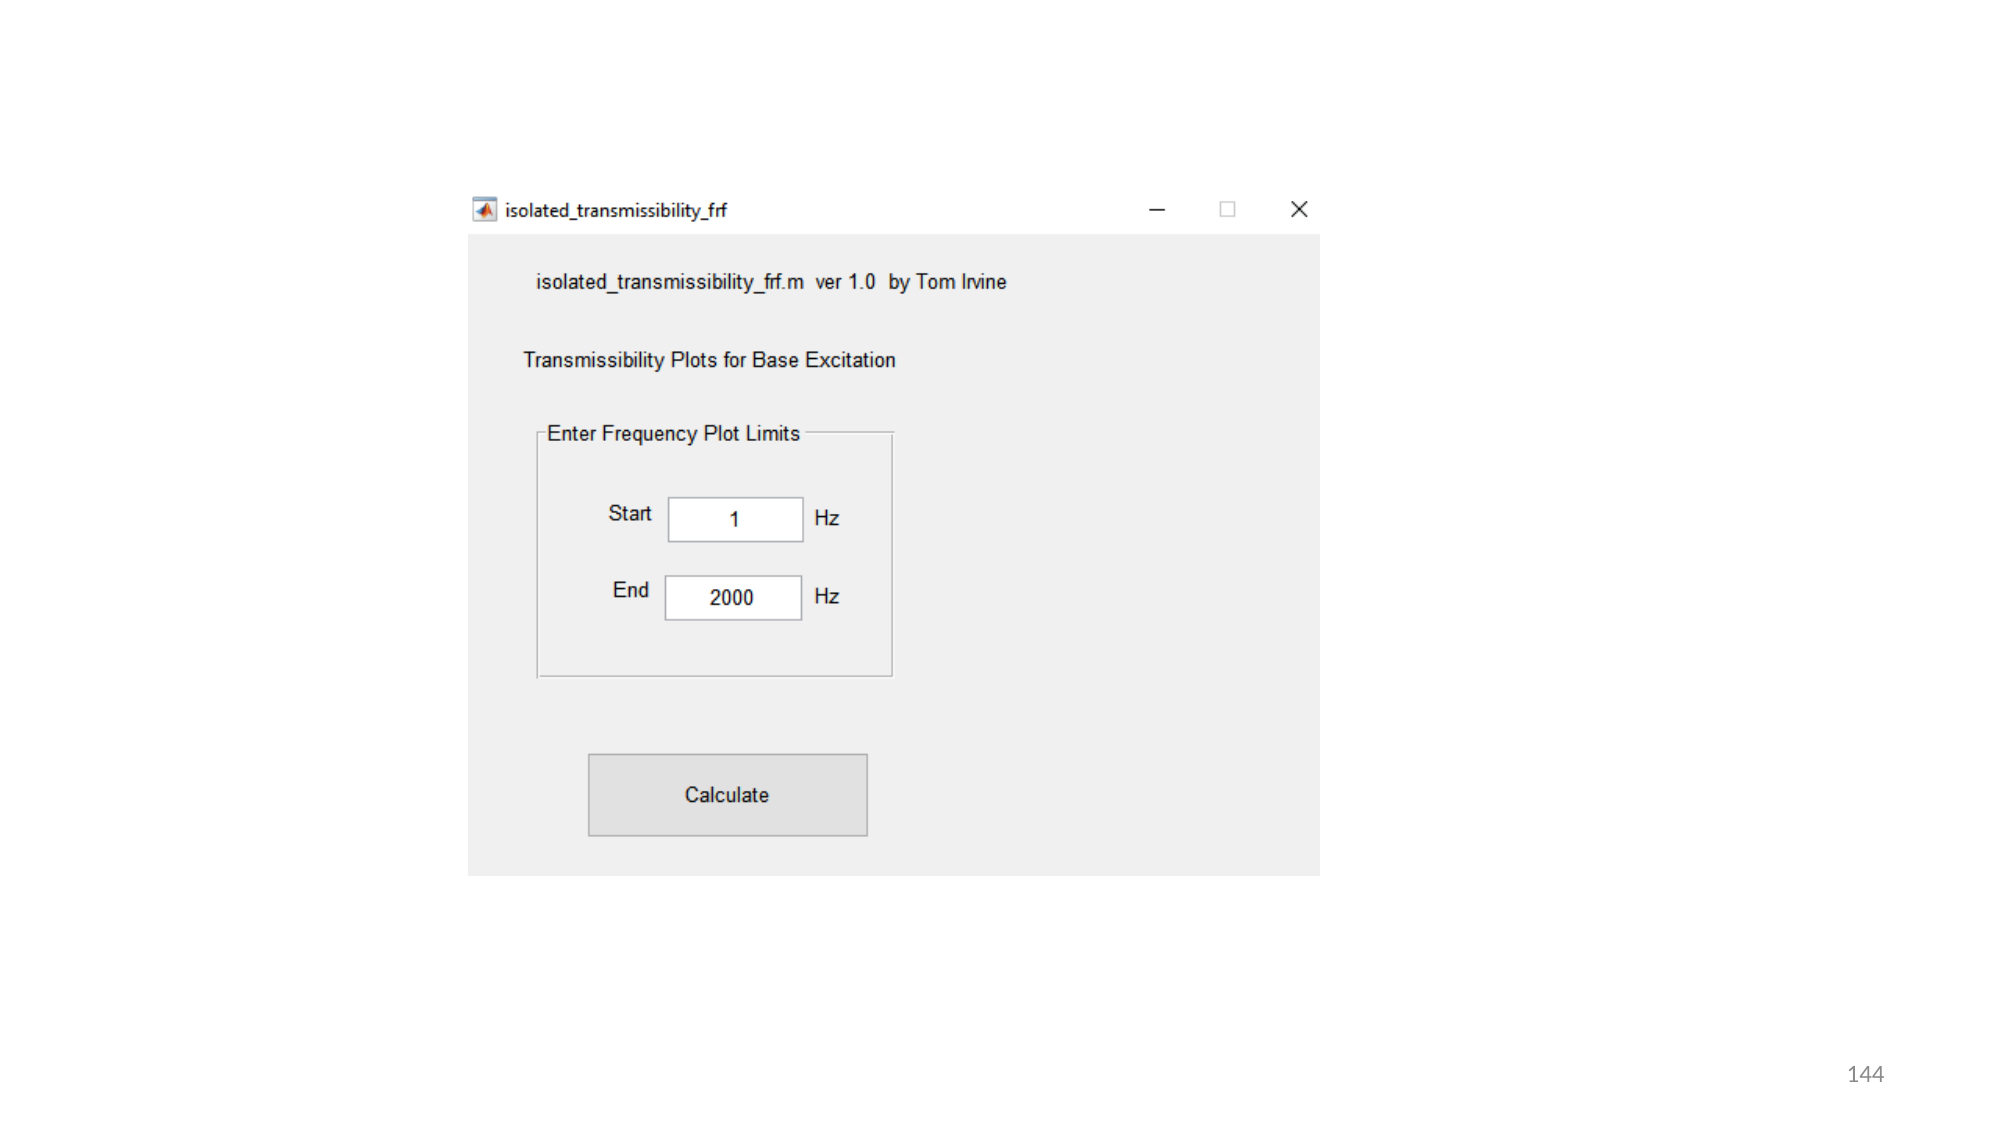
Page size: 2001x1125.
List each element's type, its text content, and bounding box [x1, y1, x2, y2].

slide_number 144 [1433, 1042, 1900, 1103]
picture [468, 189, 1320, 876]
